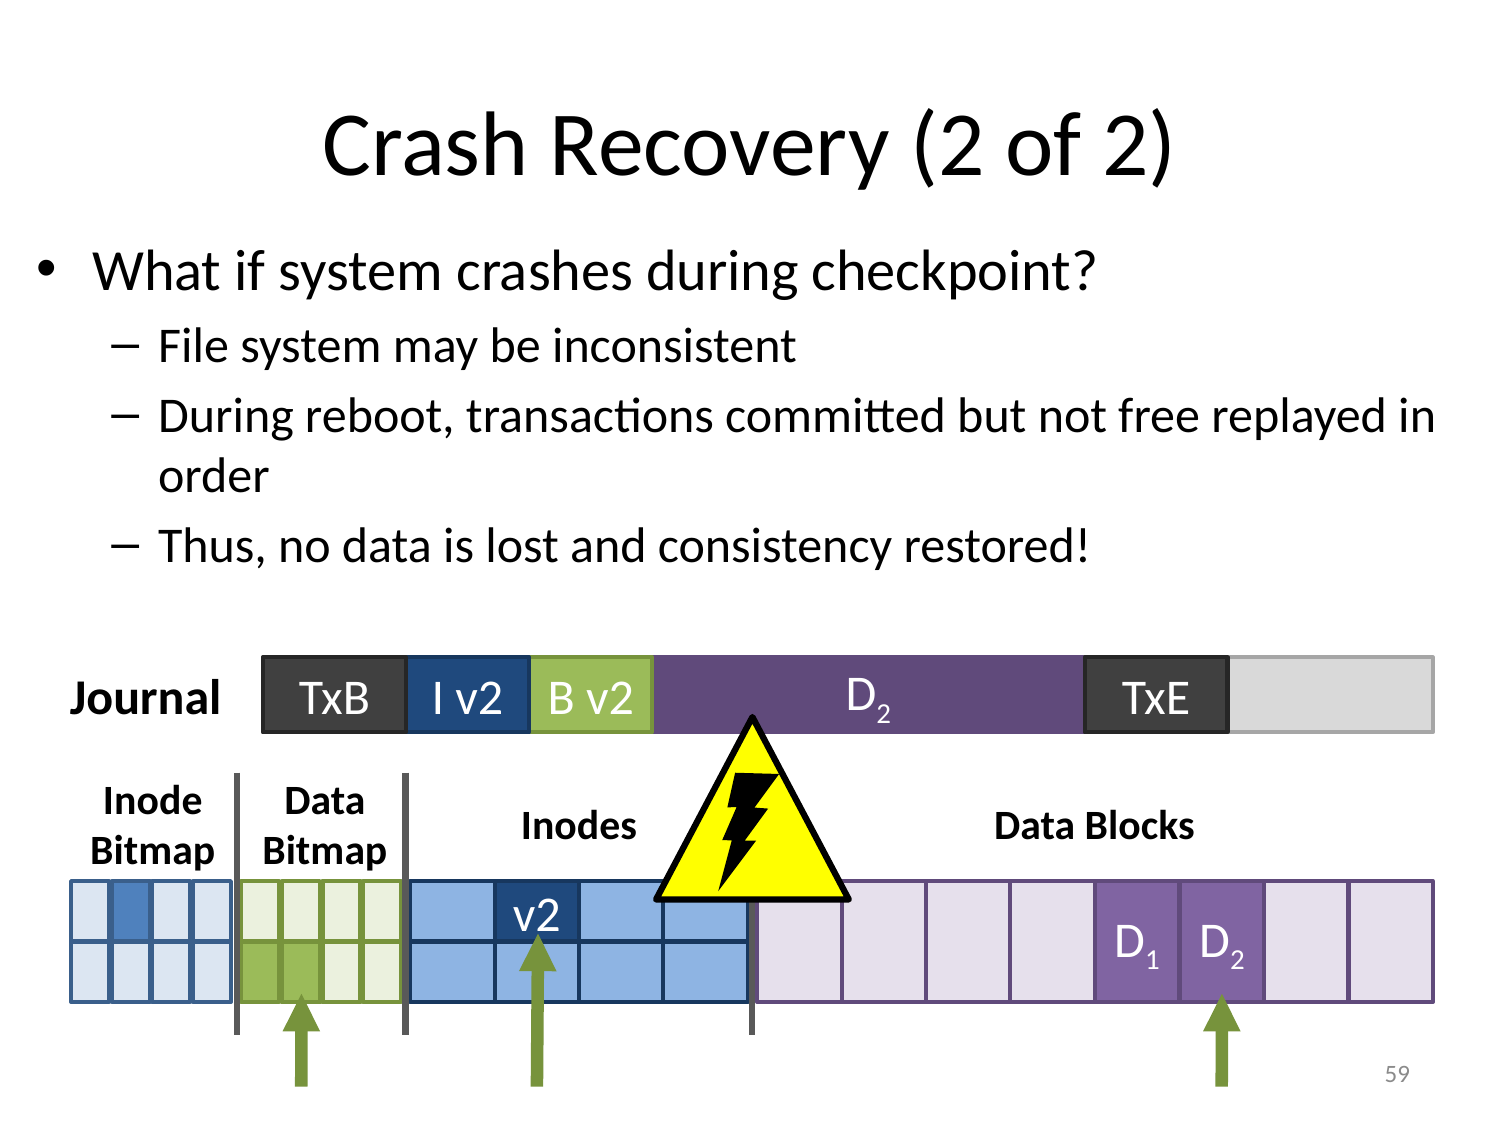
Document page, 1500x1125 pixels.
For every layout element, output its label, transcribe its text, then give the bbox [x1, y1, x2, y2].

text_box TxE [1083, 655, 1230, 734]
list What if system crashes during checkpoint? File system may be inconsistent During reboot, transactions committed but not free replayed in order Thus, no data is lost and consistency restored! [21, 224, 1486, 1038]
text_box I v2 [408, 655, 531, 734]
text_box TxB [261, 655, 408, 734]
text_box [70, 764, 1434, 1035]
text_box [655, 716, 850, 900]
slide_number 59 [1074, 1043, 1425, 1103]
text_box D2 [654, 655, 1083, 734]
text_box [1230, 655, 1435, 734]
text_box Journal [55, 657, 237, 733]
title Crash Recovery (2 of 2) [75, 45, 1425, 224]
text_box B v2 [531, 655, 654, 734]
